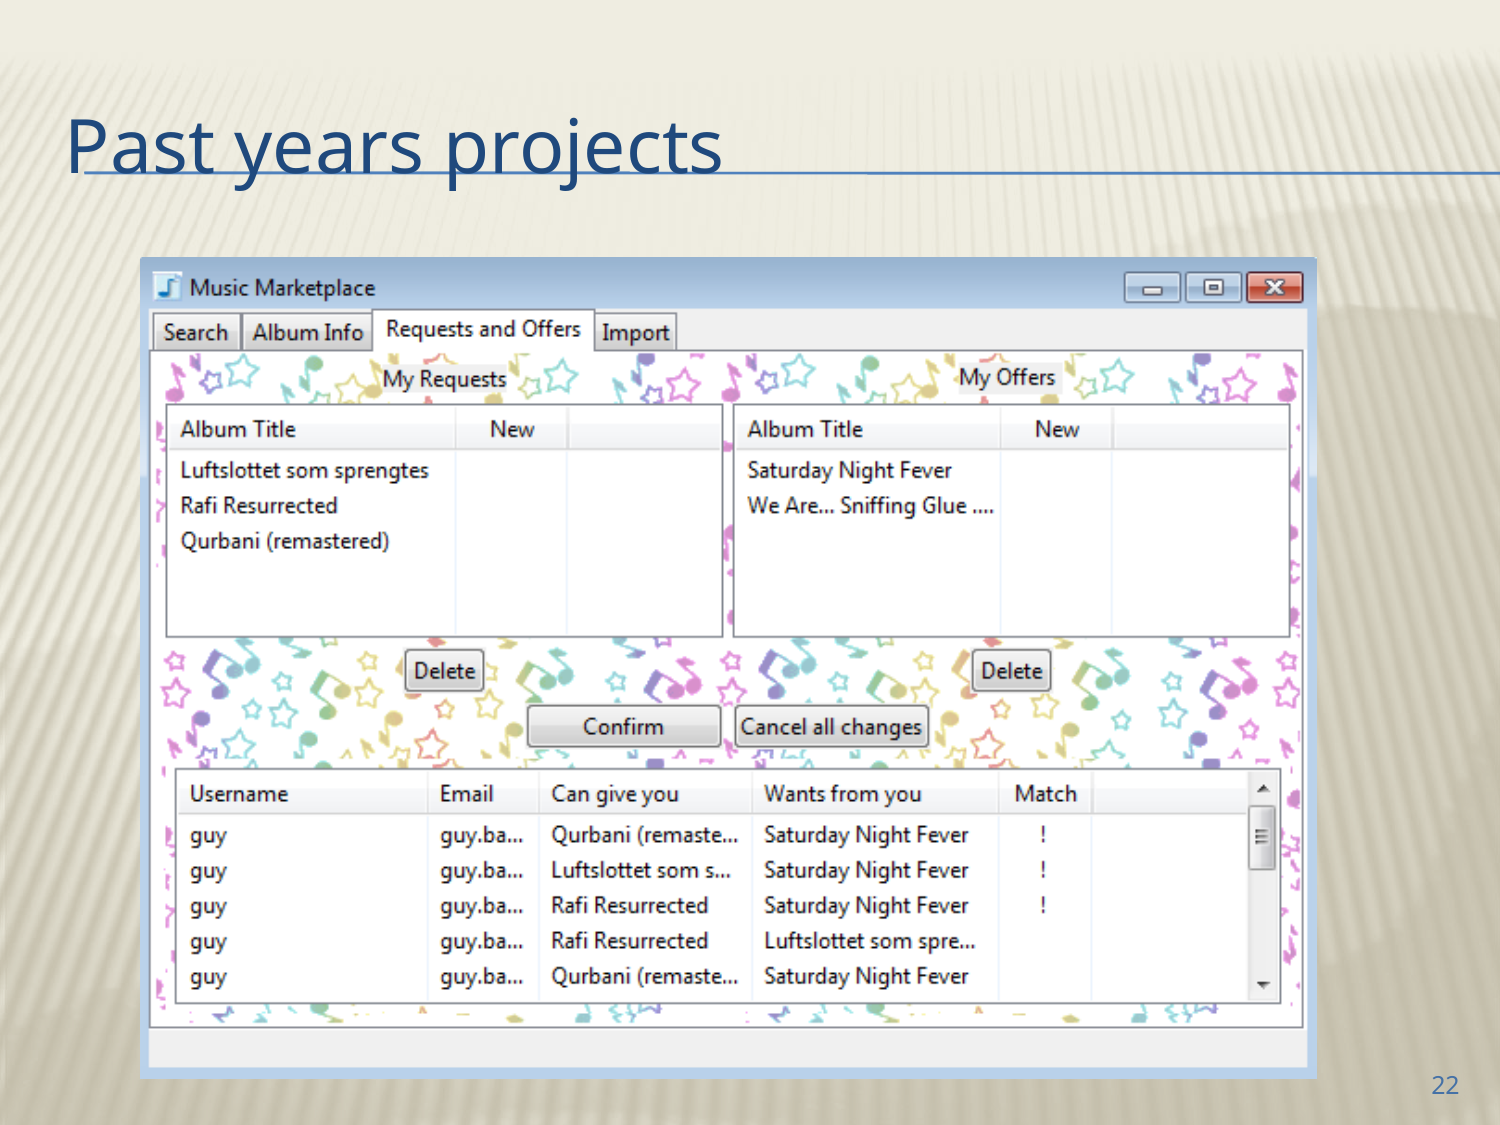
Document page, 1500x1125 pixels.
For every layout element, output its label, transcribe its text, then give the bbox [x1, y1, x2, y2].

slide_number 22 [1350, 1061, 1475, 1103]
title Past years projects [50, 75, 1475, 213]
picture [140, 257, 1318, 1079]
